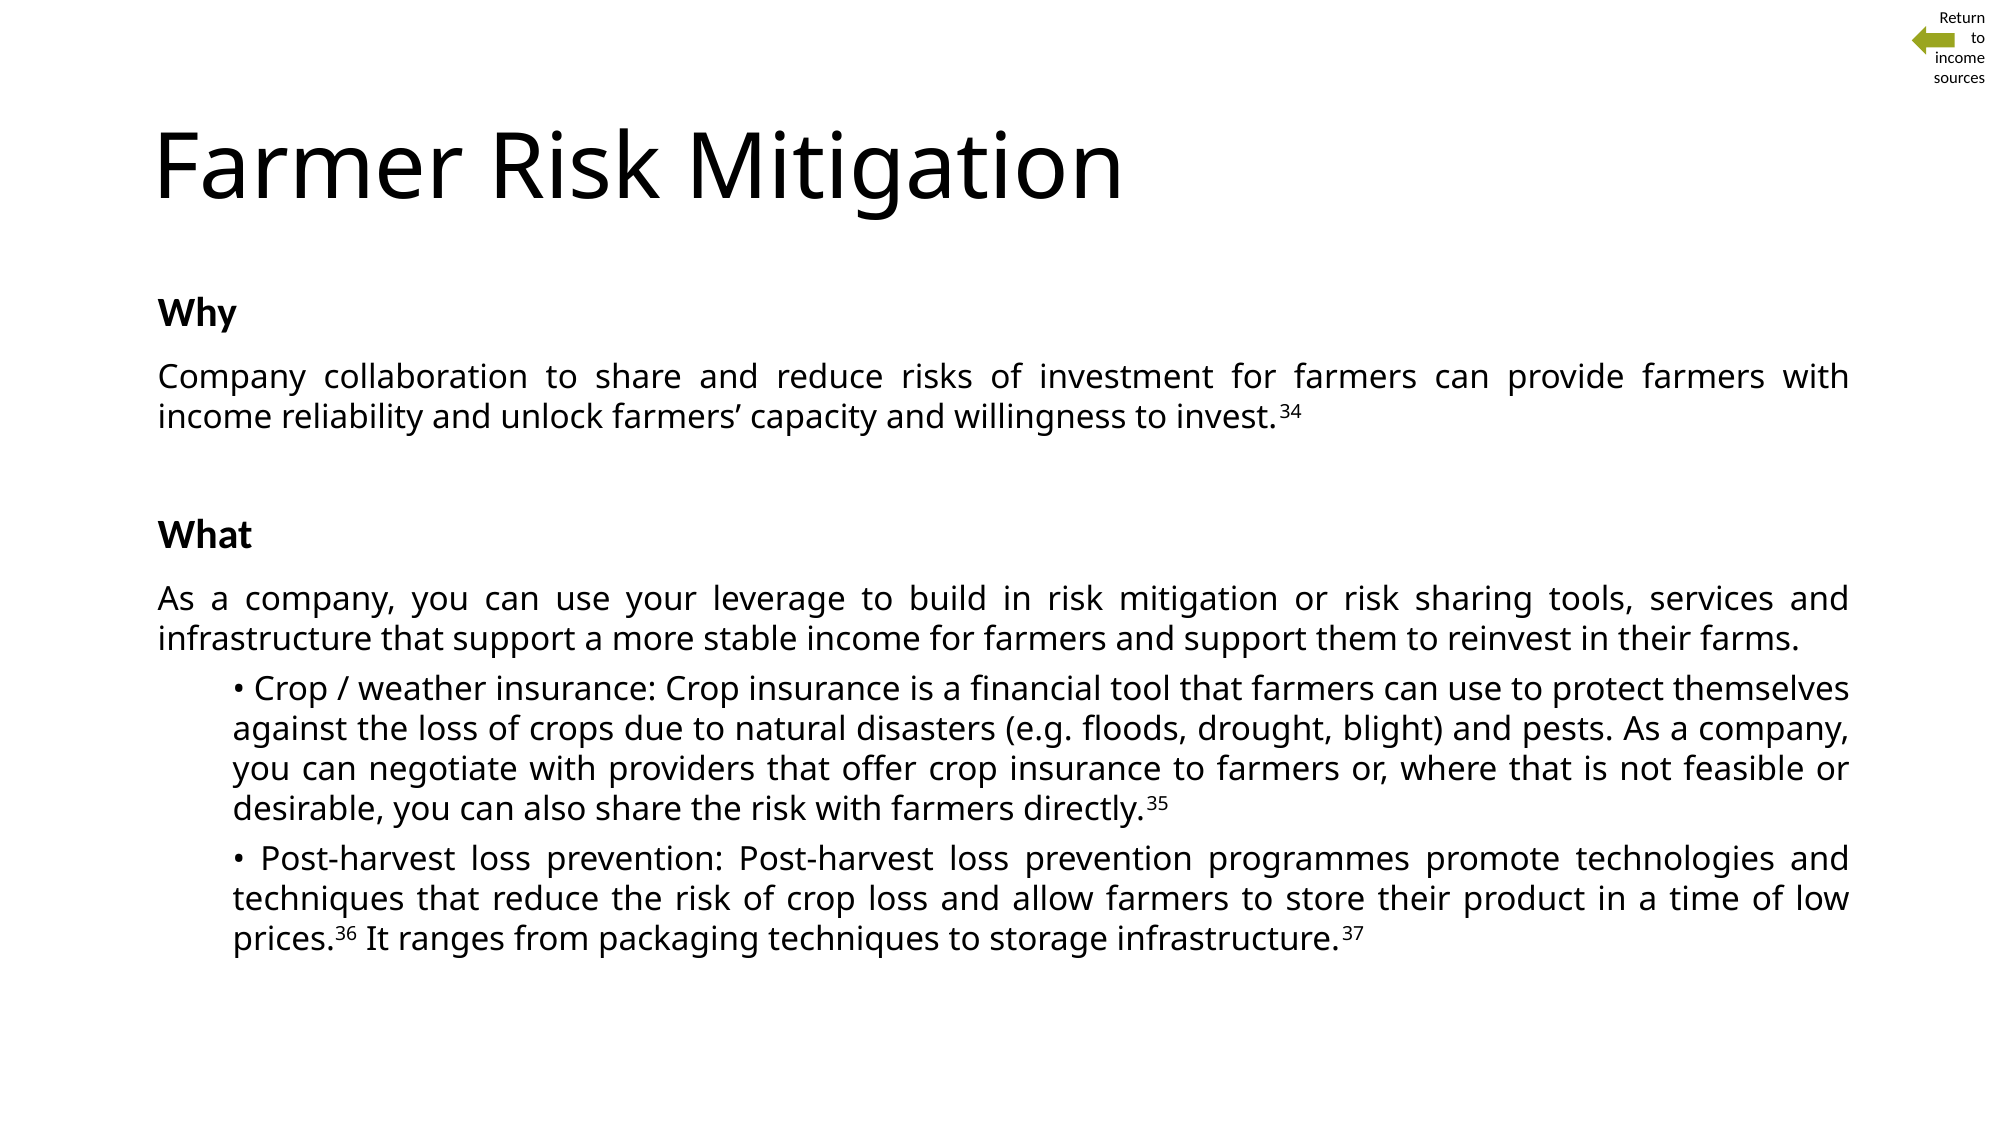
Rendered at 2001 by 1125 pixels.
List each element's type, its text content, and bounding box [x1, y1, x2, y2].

list Why Company collaboration to share and reduce risks of investment for farmers can provide farmers with income reliability and unlock farmers’ capacity and willingness to invest.34 What As a company, you can use your leverage to build in risk mitigation or risk sharing tools, services and infrastructure that support a more stable income for farmers and support them to reinvest in their farms. • Crop / weather insurance: Crop insurance is a financial tool that farmers can use to protect themselves against the loss of crops due to natural disasters (e.g. floods, drought, blight) and pests. As a company, you can negotiate with providers that offer crop insurance to farmers or, where that is not feasible or desirable, you can also share the risk with farmers directly.35 • Post-harvest loss prevention: Post-harvest loss prevention programmes promote technologies and techniques that reduce the risk of crop loss and allow farmers to store their product in a time of low prices.36 It ranges from packaging techniques to storage infrastructure.37 [142, 277, 1868, 1110]
title Farmer Risk Mitigation [137, 59, 1863, 278]
text_box Return to income sources [1890, 0, 2000, 95]
text_box [1910, 23, 1956, 58]
